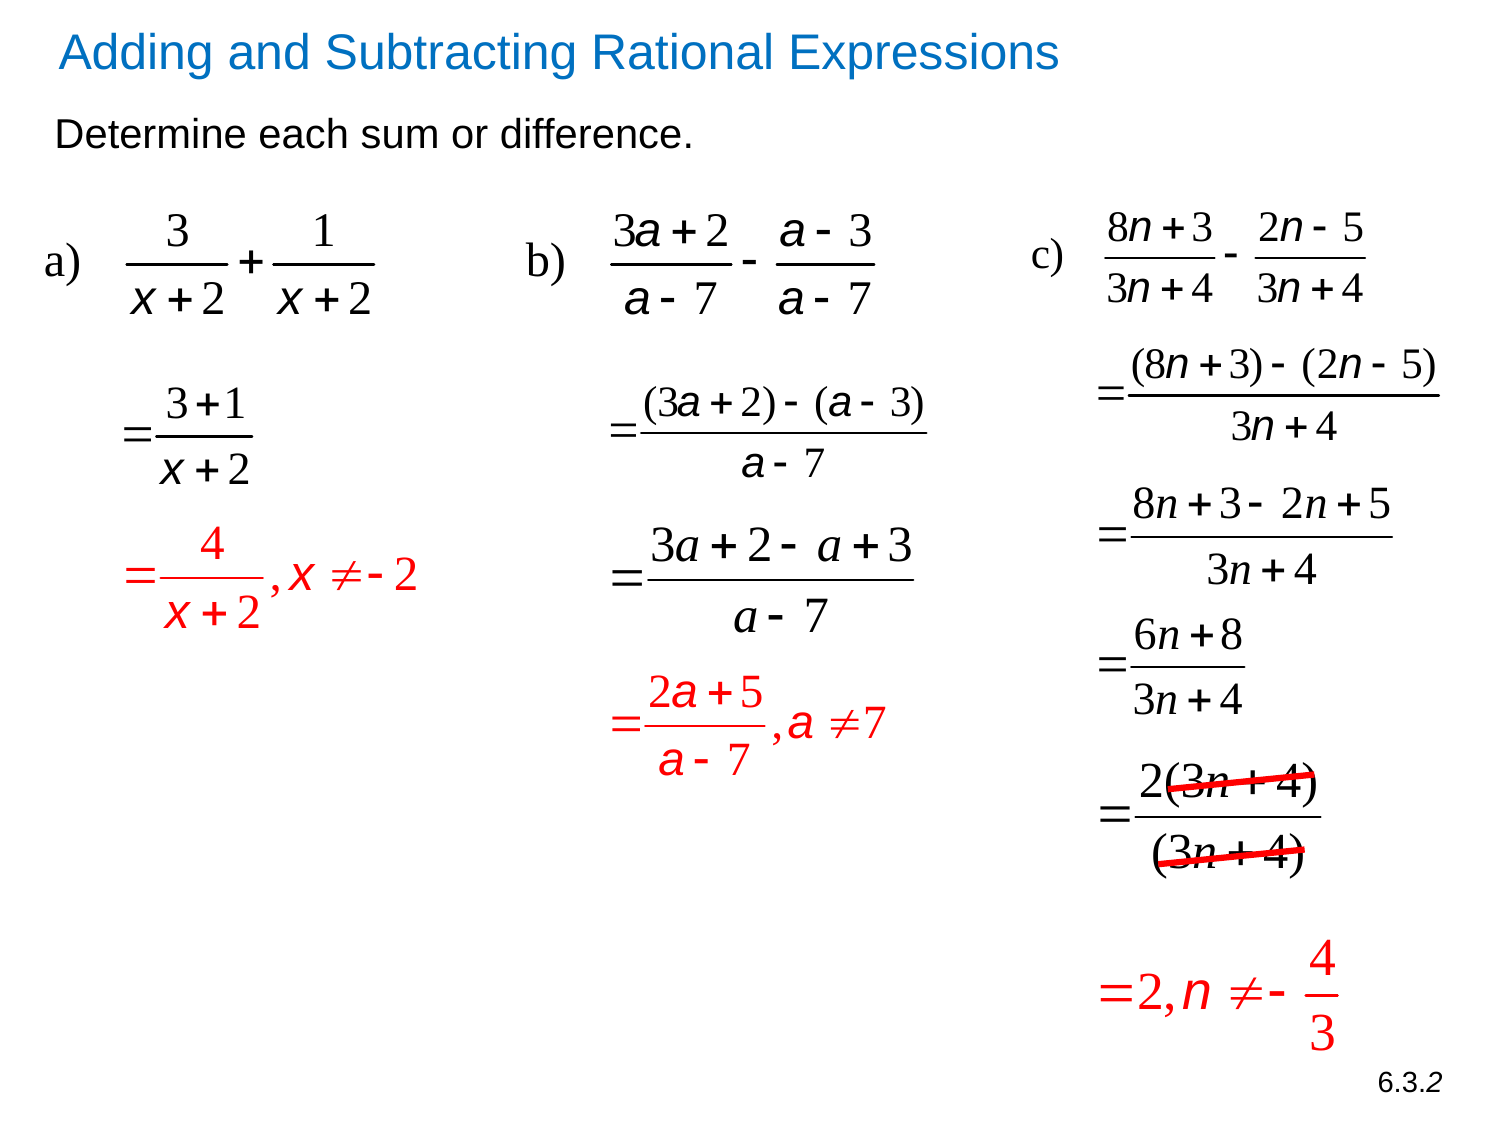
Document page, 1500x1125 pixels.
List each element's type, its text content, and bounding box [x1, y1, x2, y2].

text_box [1087, 749, 1332, 889]
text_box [37, 199, 385, 326]
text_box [1087, 605, 1254, 726]
text_box Determine each sum or difference. [39, 99, 710, 165]
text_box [518, 199, 886, 326]
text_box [1087, 337, 1447, 451]
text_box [112, 374, 263, 495]
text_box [1087, 924, 1351, 1063]
text_box Adding and Subtracting Rational Expressions [43, 12, 1076, 88]
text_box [1087, 474, 1404, 595]
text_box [599, 662, 895, 787]
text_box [599, 512, 923, 644]
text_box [1024, 199, 1374, 313]
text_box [113, 512, 426, 640]
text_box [599, 374, 936, 487]
text_box 6.3.2 [1362, 1055, 1458, 1106]
